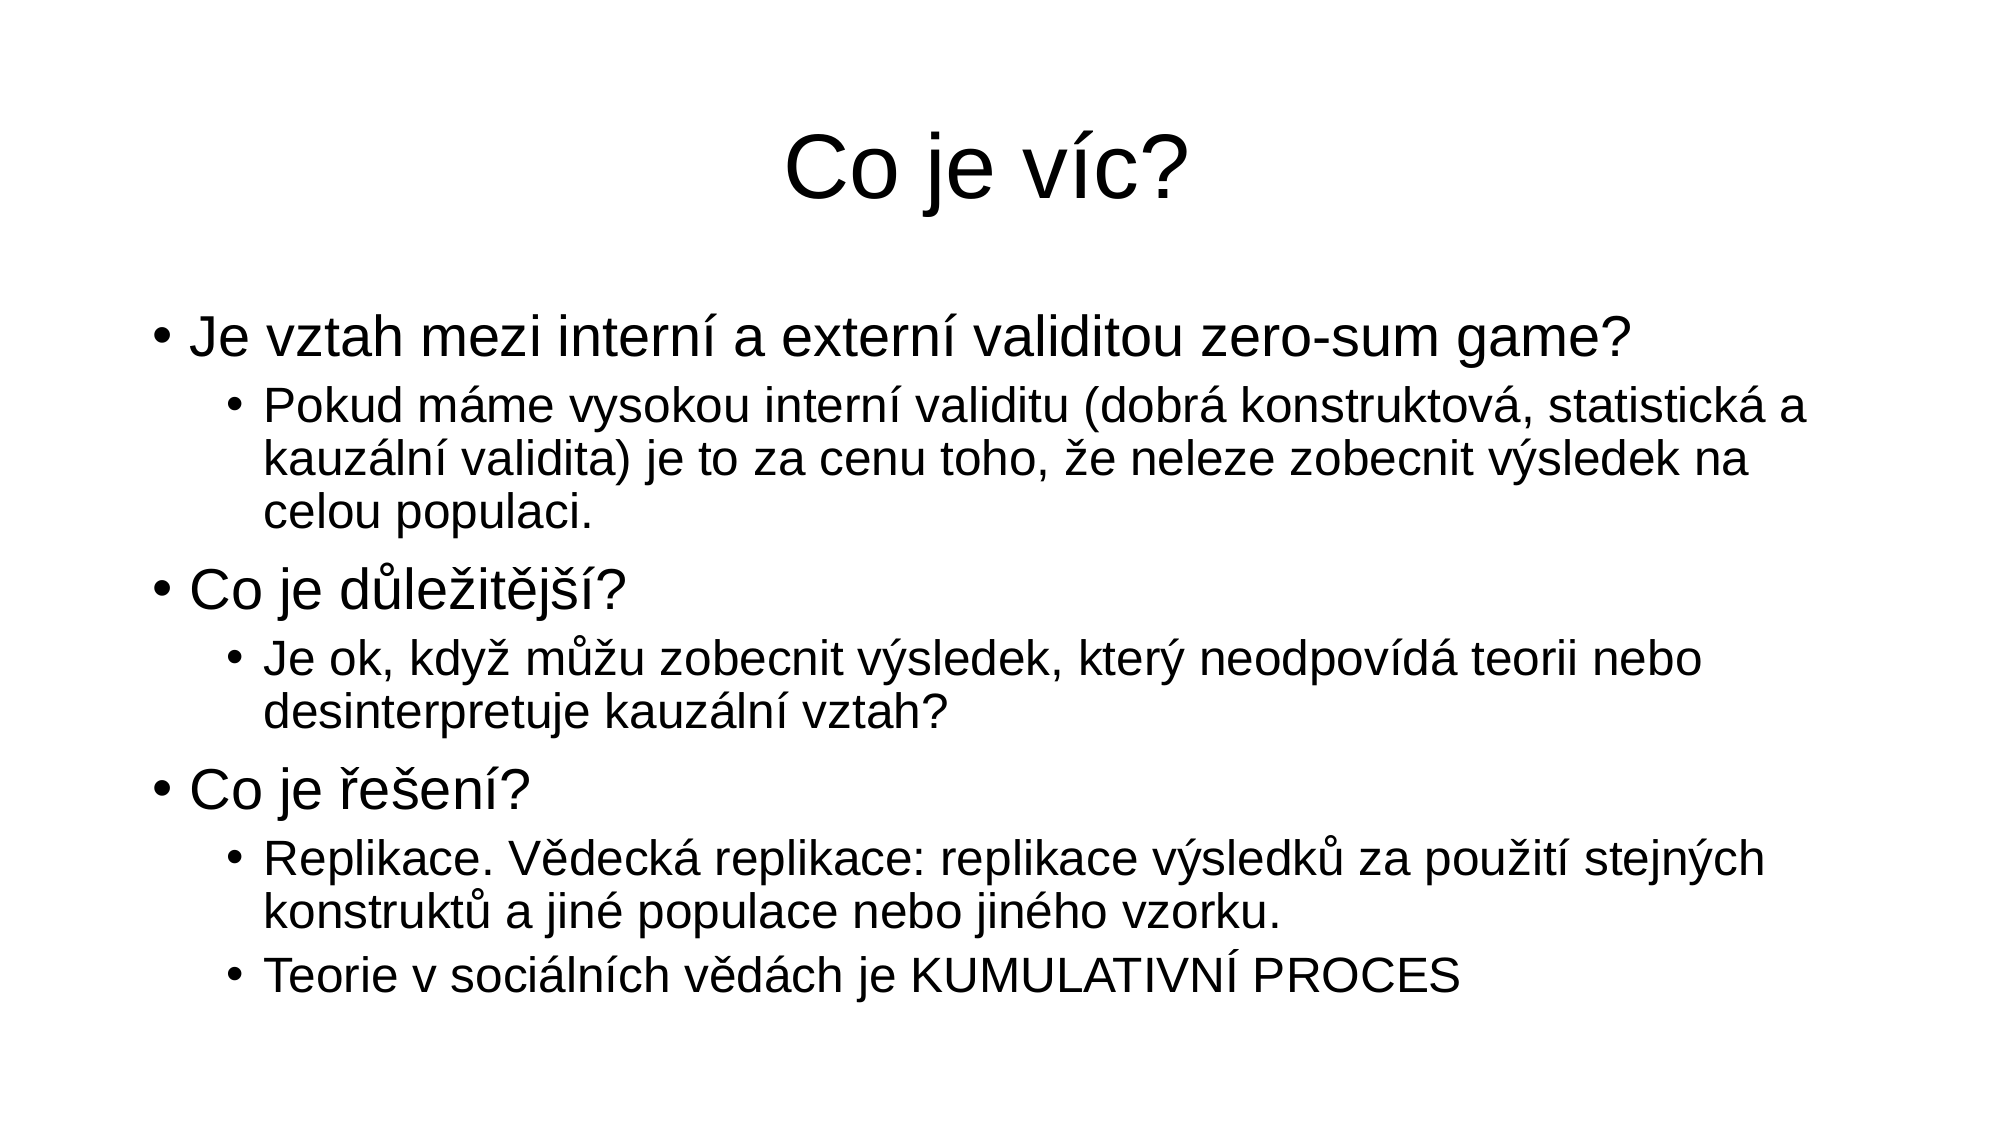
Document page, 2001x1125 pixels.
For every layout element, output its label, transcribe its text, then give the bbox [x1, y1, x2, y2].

title Co je víc? [137, 59, 1863, 278]
list Je vztah mezi interní a externí validitou zero-sum game? Pokud máme vysokou interní validitu (dobrá konstruktová, statistická a kauzální validita) je to za cenu toho, že neleze zobecnit výsledek na celou populaci. Co je důležitější? Je ok, když můžu zobecnit výsledek, který neodpovídá teorii nebo desinterpretuje kauzální vztah? Co je řešení? Replikace. Vědecká replikace: replikace výsledků za použití stejných konstruktů a jiné populace nebo jiného vzorku. Teorie v sociálních vědách je KUMULATIVNÍ PROCES [137, 299, 1863, 1014]
